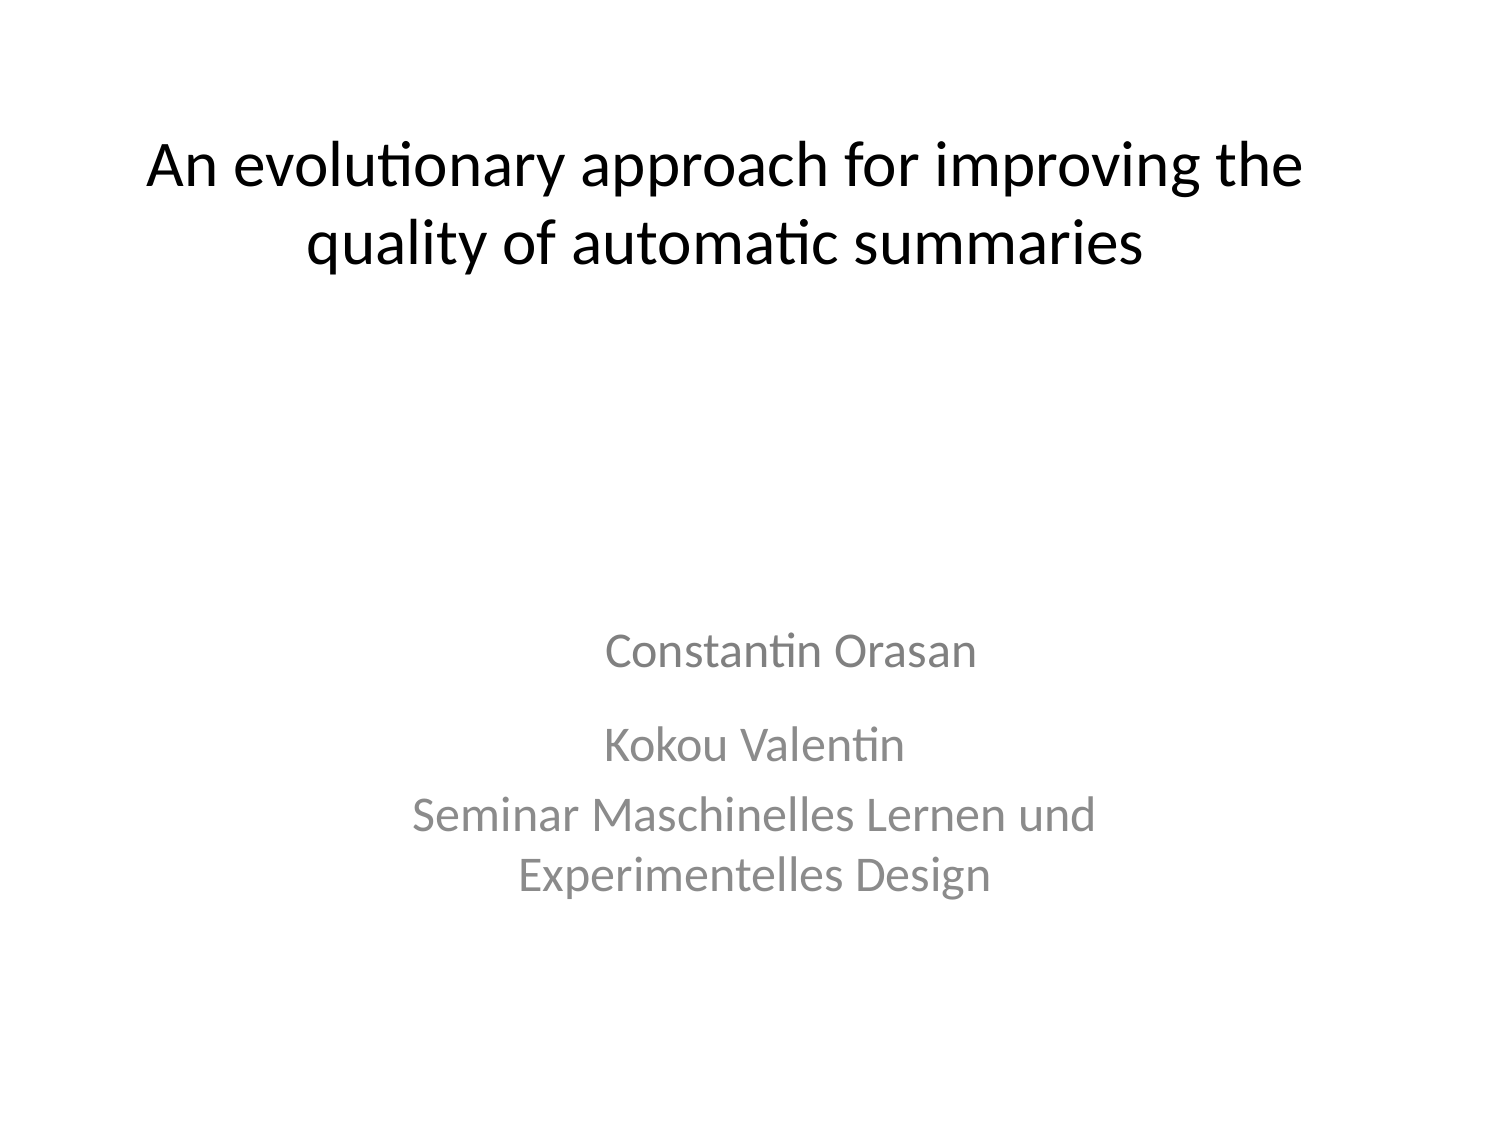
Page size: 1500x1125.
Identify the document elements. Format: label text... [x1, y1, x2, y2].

subtitle Kokou Valentin Seminar Maschinelles Lernen und Experimentelles Design [230, 704, 1281, 992]
text_box Constantin Orasan [289, 609, 1294, 685]
title An evolutionary approach for improving the quality of automatic summaries [88, 113, 1364, 598]
